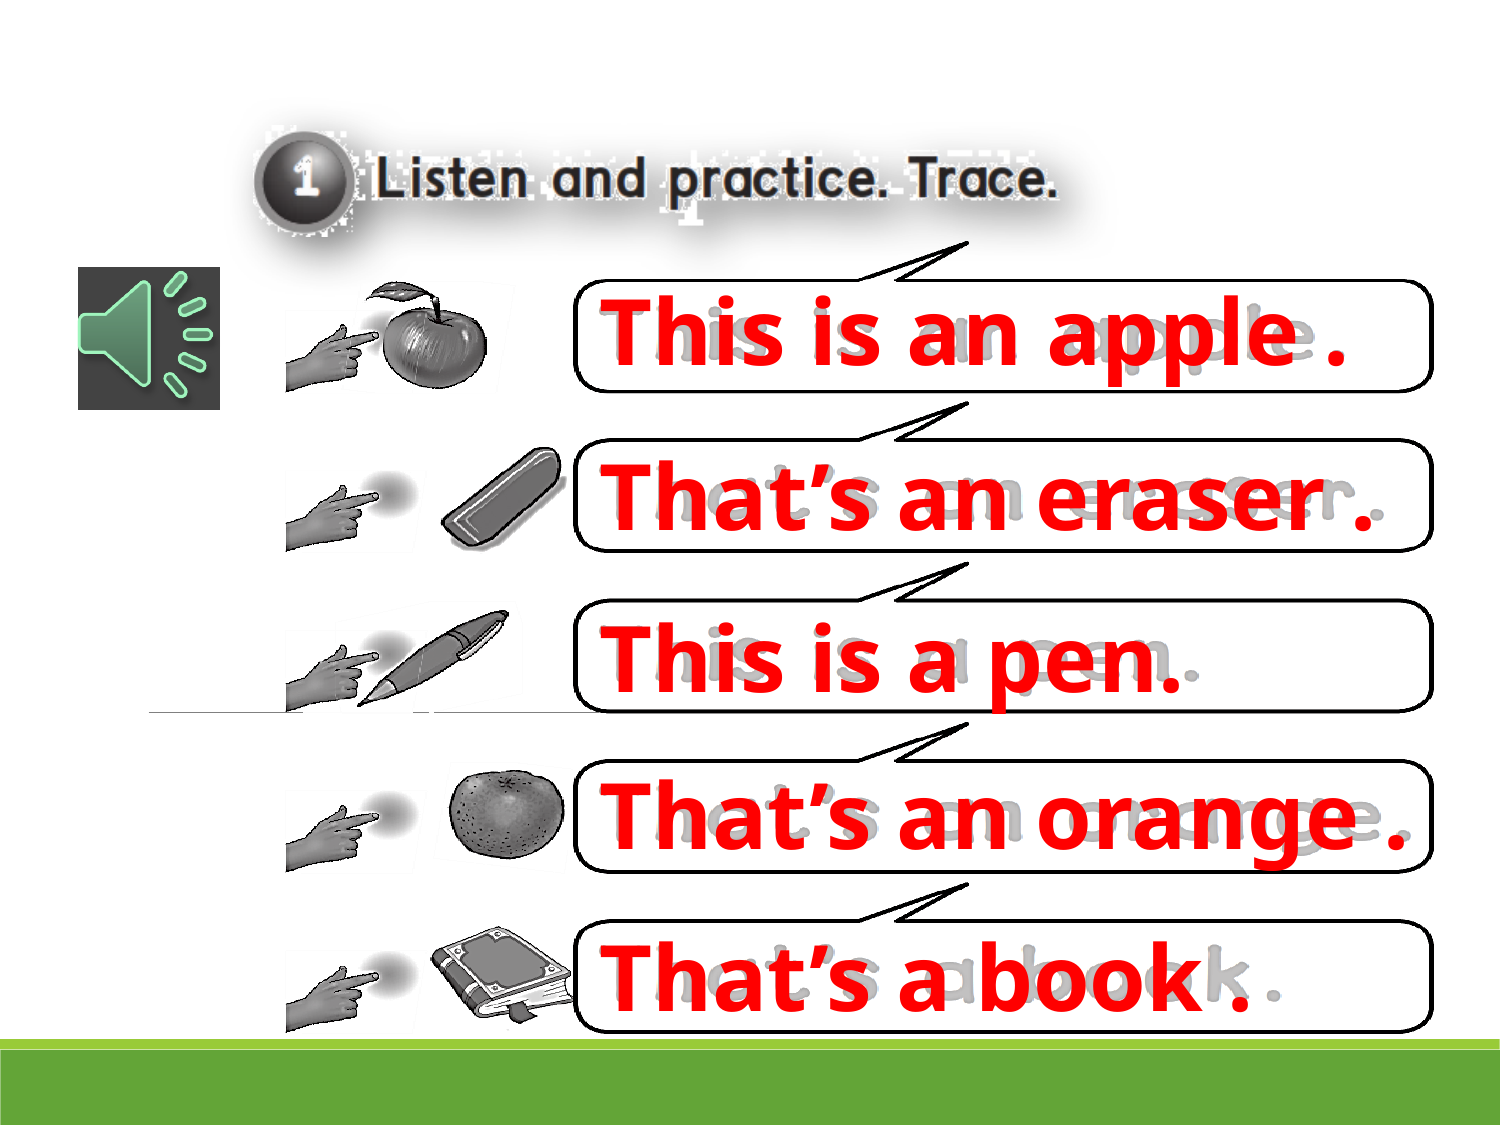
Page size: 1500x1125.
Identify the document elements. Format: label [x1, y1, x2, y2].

picture [76, 265, 222, 412]
picture [253, 124, 1066, 237]
picture [276, 241, 1448, 1043]
